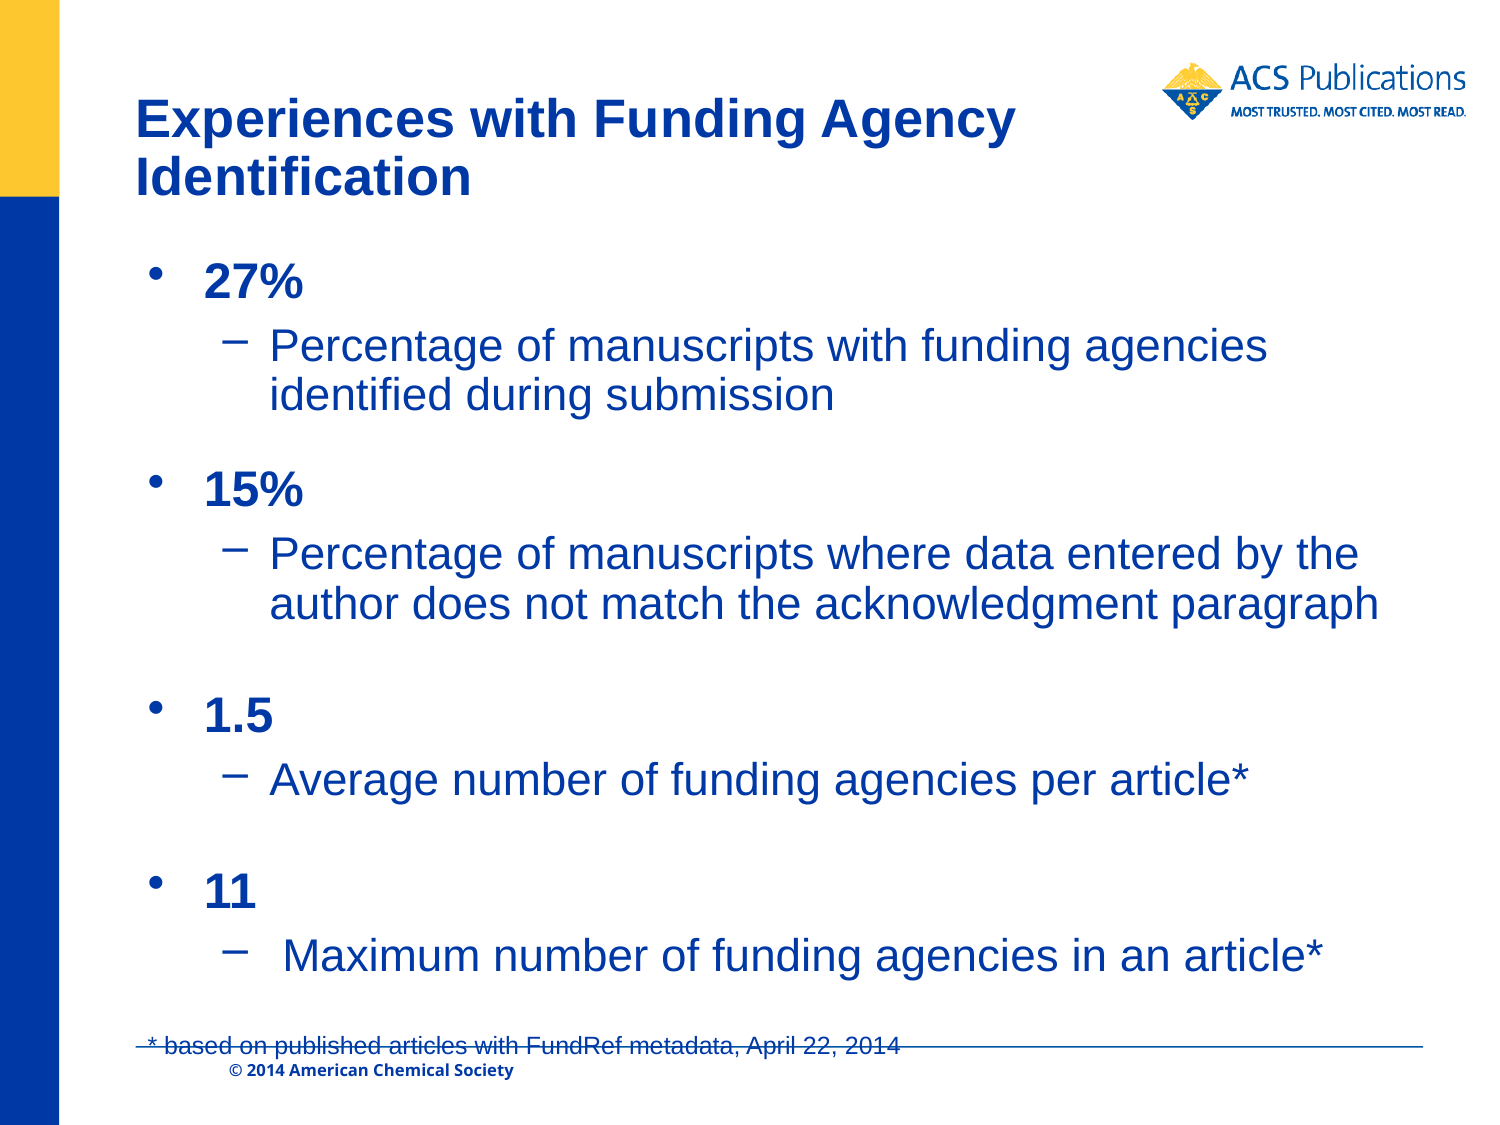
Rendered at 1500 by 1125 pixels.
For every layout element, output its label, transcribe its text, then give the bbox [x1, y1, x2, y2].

list 27% Percentage of manuscripts with funding agencies identified during submission 15% Percentage of manuscripts where data entered by the author does not match the acknowledgment paragraph 1.5 Average number of funding agencies per article* 11 Maximum number of funding agencies in an article* * based on published articles with FundRef metadata, April 22, 2014 [147, 255, 1437, 970]
picture [1162, 62, 1466, 120]
footer © 2014 American Chemical Society [133, 1059, 610, 1107]
title Experiences with Funding Agency Identification [135, 52, 1057, 208]
